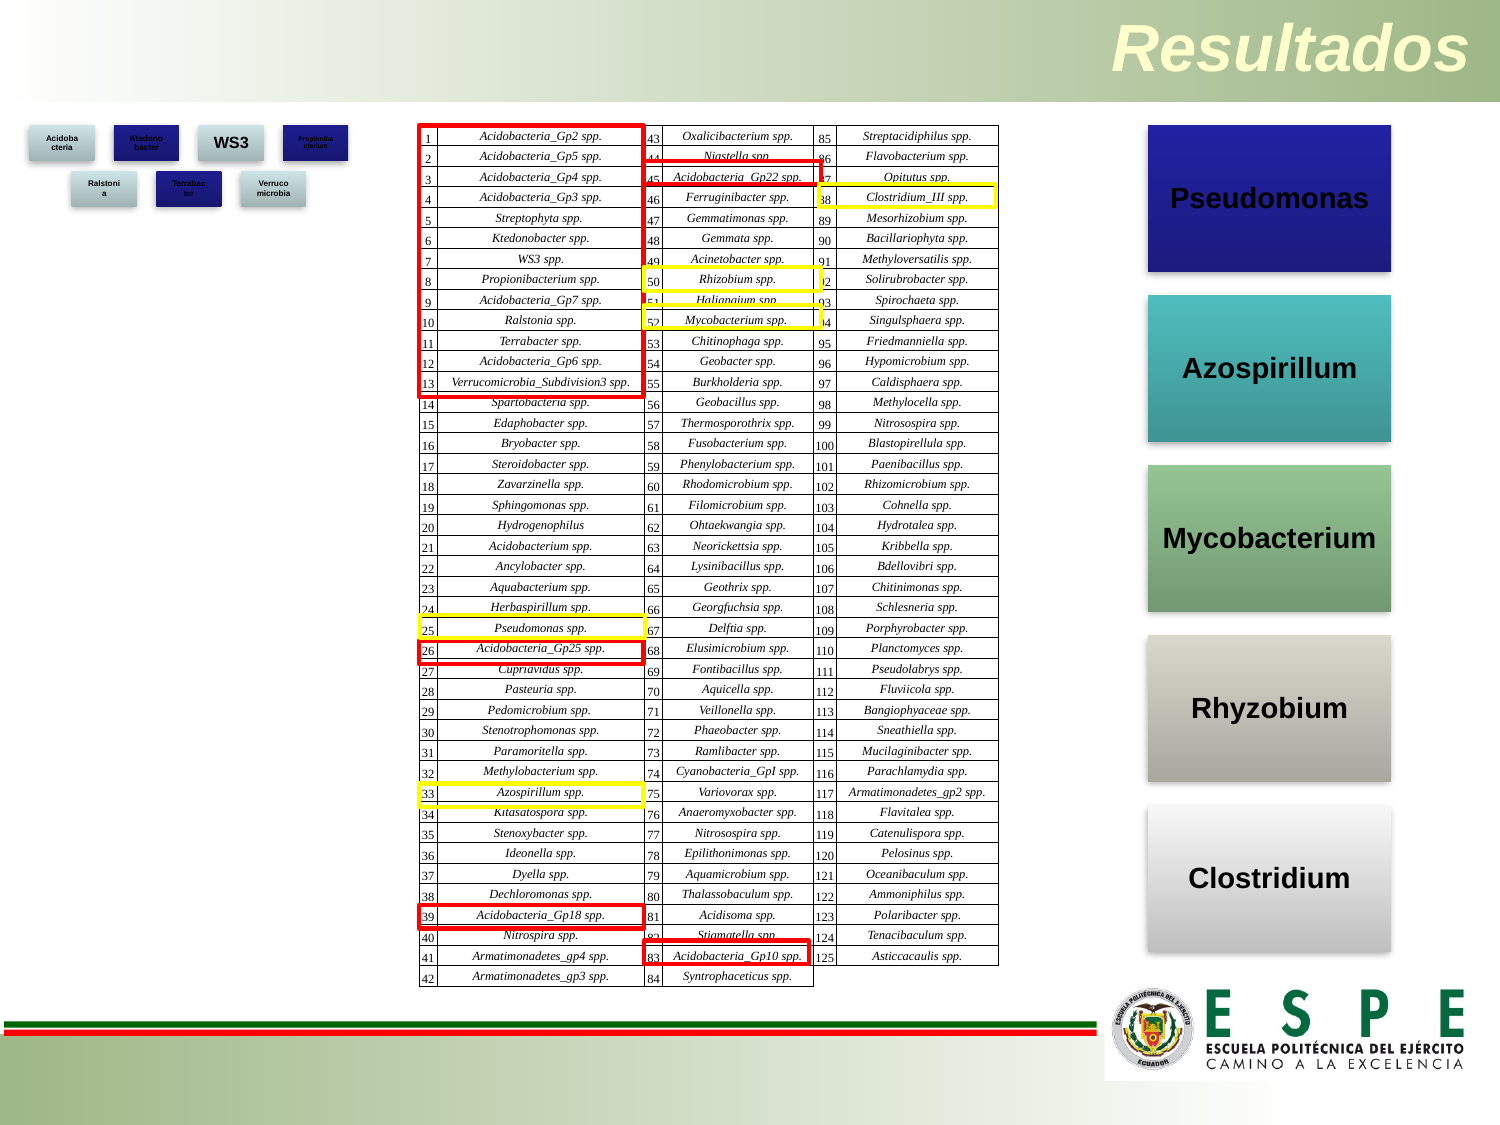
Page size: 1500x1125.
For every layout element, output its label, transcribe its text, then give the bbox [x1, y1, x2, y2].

title Resultados [1021, 0, 1486, 102]
text_box [417, 781, 646, 809]
table_cell Spirochaeta spp. [837, 290, 998, 309]
table_cell Pedomicrobium spp. [438, 700, 644, 719]
table_cell 16 [420, 433, 437, 453]
table_cell Aquabacterium spp. [438, 577, 644, 596]
table_cell Sphingomonas spp. [438, 495, 644, 514]
table_cell Flavitalea spp. [837, 802, 998, 822]
table_cell 89 [814, 208, 836, 227]
table_cell Nitrosospira spp. [837, 413, 998, 432]
table_cell 80 [645, 884, 662, 904]
table_cell Spartobacteria spp. [438, 399, 644, 412]
table_cell 102 [814, 474, 836, 494]
table_cell 122 [814, 884, 836, 904]
table_cell 116 [814, 761, 836, 781]
table_cell 74 [645, 761, 662, 781]
table_cell Dyella spp. [438, 864, 644, 883]
table_cell Planctomyces spp. [837, 638, 998, 658]
table_cell Ancylobacter spp. [438, 556, 644, 576]
table_cell Zavarzinella spp. [438, 474, 644, 494]
table_cell 92 [823, 269, 836, 289]
table_cell Polaribacter spp. [837, 905, 998, 924]
table_cell 63 [645, 536, 662, 555]
table_cell 56 [645, 392, 662, 412]
table_cell Paramoritella spp. [438, 741, 644, 760]
table_cell Methylobacterium spp. [438, 761, 644, 781]
table_cell 44 [646, 146, 662, 159]
table_cell Hydrogenophilus [438, 515, 644, 535]
table_cell 94 [823, 310, 836, 330]
table_cell Phenylobacterium spp. [663, 454, 813, 473]
table_cell 23 [420, 577, 437, 596]
table_cell 37 [420, 864, 437, 883]
table_cell 47 [646, 208, 662, 227]
table_cell Oceanibaculum spp. [837, 864, 998, 883]
table_cell Fontibacillus spp. [663, 659, 813, 678]
table_cell Nitrosospira spp. [663, 823, 813, 842]
table_cell Singulsphaera spp. [837, 310, 998, 330]
table_cell 101 [814, 454, 836, 473]
table_cell Ferruginibacter spp. [663, 187, 813, 207]
table_cell Geobacillus spp. [663, 392, 813, 412]
table_cell Thermosporothrix spp. [663, 413, 813, 432]
table_cell Sneathiella spp. [837, 720, 998, 740]
table_cell 58 [645, 433, 662, 453]
table_cell Bryobacter spp. [438, 433, 644, 453]
table_cell 17 [420, 454, 437, 473]
table_cell Hypomicrobium spp. [837, 351, 998, 371]
table_cell Methyloversatilis spp. [837, 249, 998, 268]
text_box [417, 638, 646, 666]
table_cell 28 [420, 679, 437, 699]
table_cell 115 [814, 741, 836, 760]
table_cell Flavobacterium spp. [837, 146, 998, 166]
table_cell Lysinibacillus spp. [663, 556, 813, 576]
table_cell Delftia spp. [663, 618, 813, 637]
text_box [1115, 125, 1424, 953]
table_cell 119 [814, 823, 836, 842]
table_cell Catenulispora spp. [837, 823, 998, 842]
table_cell 61 [645, 495, 662, 514]
table_cell 72 [645, 720, 662, 740]
table_cell Stenotrophomonas spp. [438, 720, 644, 740]
table_cell Chitinophaga spp. [663, 331, 813, 350]
table_cell 51 [646, 293, 662, 303]
table_cell Herbaspirillum spp. [438, 597, 644, 613]
table_cell 38 [420, 884, 437, 903]
table_cell 108 [814, 597, 836, 617]
table_cell 110 [814, 638, 836, 658]
table_cell Elusimicrobium spp. [663, 638, 813, 658]
table_cell 79 [645, 864, 662, 883]
table_cell 53 [646, 331, 662, 350]
table_cell 73 [645, 741, 662, 760]
text_box [417, 903, 646, 931]
table_cell 69 [645, 659, 662, 678]
table_cell Rhodomicrobium spp. [663, 474, 813, 494]
table_cell 87 [823, 167, 836, 182]
table_cell 118 [814, 802, 836, 822]
table_cell Blastopirellula spp. [837, 433, 998, 453]
table_cell 112 [814, 679, 836, 699]
table_cell Asticcacaulis spp. [837, 946, 998, 965]
table_cell Nitrospira spp. [438, 931, 644, 945]
table_cell Bdellovibri spp. [837, 556, 998, 576]
table_cell Paenibacillus spp. [837, 454, 998, 473]
table_cell 123 [814, 905, 836, 924]
table_cell Burkholderia spp. [663, 372, 813, 391]
table_cell 105 [814, 536, 836, 555]
table_cell Ramlibacter spp. [663, 741, 813, 760]
table_cell Ammoniphilus spp. [837, 884, 998, 904]
table_cell Aquamicrobium spp. [663, 864, 813, 883]
table_cell Anaeromyxobacter spp. [663, 802, 813, 822]
table_cell Friedmanniella spp. [837, 331, 998, 350]
table_cell Methylocella spp. [837, 392, 998, 412]
table_header Streptacidiphilus spp. [837, 126, 998, 145]
table_cell 117 [814, 782, 836, 801]
table_cell Syntrophaceticus spp. [663, 966, 813, 986]
table_cell 91 [814, 249, 836, 268]
table_cell Cupriavidus spp. [438, 666, 644, 678]
table_cell 99 [814, 413, 836, 432]
table_cell 24 [420, 597, 437, 613]
table_cell 71 [645, 700, 662, 719]
table_cell Acidisoma spp. [663, 905, 813, 924]
table_cell 78 [645, 843, 662, 863]
text_box [642, 265, 823, 293]
table_cell 36 [420, 843, 437, 863]
table_cell 103 [814, 495, 836, 514]
table_cell 34 [420, 809, 437, 822]
table_cell 120 [814, 843, 836, 863]
table_header 43 [646, 126, 662, 145]
table_cell 49 [646, 249, 662, 265]
table_cell Armatimonadetes_gp4 spp. [438, 946, 642, 965]
table_cell Solirubrobacter spp. [837, 269, 998, 289]
table_cell 100 [814, 433, 836, 453]
table_cell [814, 966, 837, 986]
table_cell 84 [645, 966, 662, 986]
text_box [817, 182, 998, 209]
table_cell 66 [645, 597, 662, 617]
text_box [417, 123, 646, 399]
table_cell 64 [645, 556, 662, 576]
table_cell Pseudolabrys spp. [837, 659, 998, 678]
table_cell 15 [420, 413, 437, 432]
table_cell Schlesneria spp. [837, 597, 998, 617]
table_cell Variovorax spp. [663, 782, 813, 801]
table_cell 21 [420, 536, 437, 555]
table_cell 104 [814, 515, 836, 535]
table_cell Caldisphaera spp. [837, 372, 998, 391]
table_cell 86 [814, 146, 836, 166]
table_cell 41 [420, 946, 437, 965]
table_cell Bacillariophyta spp. [837, 228, 998, 248]
table_cell 60 [645, 474, 662, 494]
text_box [29, 125, 349, 1000]
table_cell Bangiophyaceae spp. [837, 700, 998, 719]
table_cell Gemmatimonas spp. [663, 208, 813, 227]
table_cell 98 [814, 392, 836, 412]
table_cell 125 [814, 946, 836, 965]
table_cell Kribbella spp. [837, 536, 998, 555]
table_cell Armatimonadetes_gp2 spp. [837, 782, 998, 801]
table_cell 32 [420, 761, 437, 781]
table_cell Filomicrobium spp. [663, 495, 813, 514]
table_cell 82 [645, 925, 662, 938]
table_cell Edaphobacter spp. [438, 413, 644, 432]
table_cell Geothrix spp. [663, 577, 813, 596]
table_cell 97 [814, 372, 836, 391]
table_cell 93 [814, 290, 836, 309]
table_cell Parachlamydia spp. [837, 761, 998, 781]
table_cell 19 [420, 495, 437, 514]
table_cell 42 [420, 966, 437, 986]
table_cell Haliangium spp. [663, 293, 813, 303]
text_box [642, 938, 811, 966]
table_cell Gemmata spp. [663, 228, 813, 248]
table_cell 113 [814, 700, 836, 719]
table_cell Steroidobacter spp. [438, 454, 644, 473]
table_cell 35 [420, 823, 437, 842]
table_cell 14 [420, 399, 437, 412]
table_cell 62 [645, 515, 662, 535]
table_cell Phaeobacter spp. [663, 720, 813, 740]
table_cell Geobacter spp. [663, 351, 813, 371]
table_cell 81 [646, 905, 662, 924]
table_cell 22 [420, 556, 437, 576]
table_cell 29 [420, 700, 437, 719]
table_cell 54 [646, 351, 662, 371]
table_cell Cyanobacteria_GpI spp. [663, 761, 813, 781]
table_cell Stigmatella spp. [663, 925, 813, 945]
table_cell 40 [420, 931, 437, 945]
table_cell 27 [420, 666, 437, 678]
table_cell 114 [814, 720, 836, 740]
table_cell 59 [645, 454, 662, 473]
table_cell [837, 966, 998, 986]
table_cell 111 [814, 659, 836, 678]
table_cell Pasteuria spp. [438, 679, 644, 699]
table_cell Hydrotalea spp. [837, 515, 998, 535]
text_box [642, 159, 823, 186]
table_cell Aquicella spp. [663, 679, 813, 699]
table_cell 109 [814, 618, 836, 637]
table_header 85 [814, 126, 836, 145]
table_cell Epilithonimonas spp. [663, 843, 813, 863]
table_cell Acidobacterium spp. [438, 536, 644, 555]
table_cell Dechloromonas spp. [438, 884, 644, 903]
table_cell Armatimonadetes_gp3 spp. [438, 966, 644, 986]
table_cell Porphyrobacter spp. [837, 618, 998, 637]
table_cell Fluviicola spp. [837, 679, 998, 699]
table_cell Rhizomicrobium spp. [837, 474, 998, 494]
table_cell Opitutus spp. [837, 167, 998, 182]
picture [1104, 976, 1483, 1081]
table_cell 57 [645, 413, 662, 432]
table_cell 90 [814, 228, 836, 248]
table_cell 46 [646, 187, 662, 207]
table_cell 18 [420, 474, 437, 494]
table_header Oxalicibacterium spp. [663, 126, 813, 145]
table_cell 65 [645, 577, 662, 596]
table_cell Mucilaginibacter spp. [837, 741, 998, 760]
table_cell Kitasatospora spp. [438, 809, 644, 822]
table_cell Thalassobaculum spp. [663, 884, 813, 904]
table_cell 76 [645, 802, 662, 822]
table_cell 75 [646, 782, 662, 801]
table_cell Veillonella spp. [663, 700, 813, 719]
table_cell Ohtaekwangia spp. [663, 515, 813, 535]
table_cell 77 [645, 823, 662, 842]
table_cell 107 [814, 577, 836, 596]
table_cell Cohnella spp. [837, 495, 998, 514]
table_cell Pelosinus spp. [837, 843, 998, 863]
table_cell Ideonella spp. [438, 843, 644, 863]
table_cell Neorickettsia spp. [663, 536, 813, 555]
table_cell Mesorhizobium spp. [837, 209, 998, 227]
table_cell 31 [420, 741, 437, 760]
table_cell 68 [646, 638, 662, 658]
text_box [418, 613, 647, 640]
table_cell 20 [420, 515, 437, 535]
table_cell Fusobacterium spp. [663, 433, 813, 453]
table_cell Tenacibaculum spp. [837, 925, 998, 945]
table_cell 55 [646, 372, 662, 391]
table_cell 106 [814, 556, 836, 576]
table_cell 70 [645, 679, 662, 699]
table_cell 124 [814, 925, 836, 945]
text_box [642, 303, 823, 330]
table_cell 48 [646, 228, 662, 248]
table_cell 67 [647, 618, 662, 637]
table_cell 121 [814, 864, 836, 883]
table_cell 95 [814, 331, 836, 350]
table_cell Niastella spp. [663, 146, 813, 159]
table_cell Chitinimonas spp. [837, 577, 998, 596]
table_cell Georgfuchsia spp. [663, 597, 813, 617]
table_cell 30 [420, 720, 437, 740]
table_cell 96 [814, 351, 836, 371]
table_cell Stenoxybacter spp. [438, 823, 644, 842]
table_cell Acinetobacter spp. [663, 249, 813, 265]
